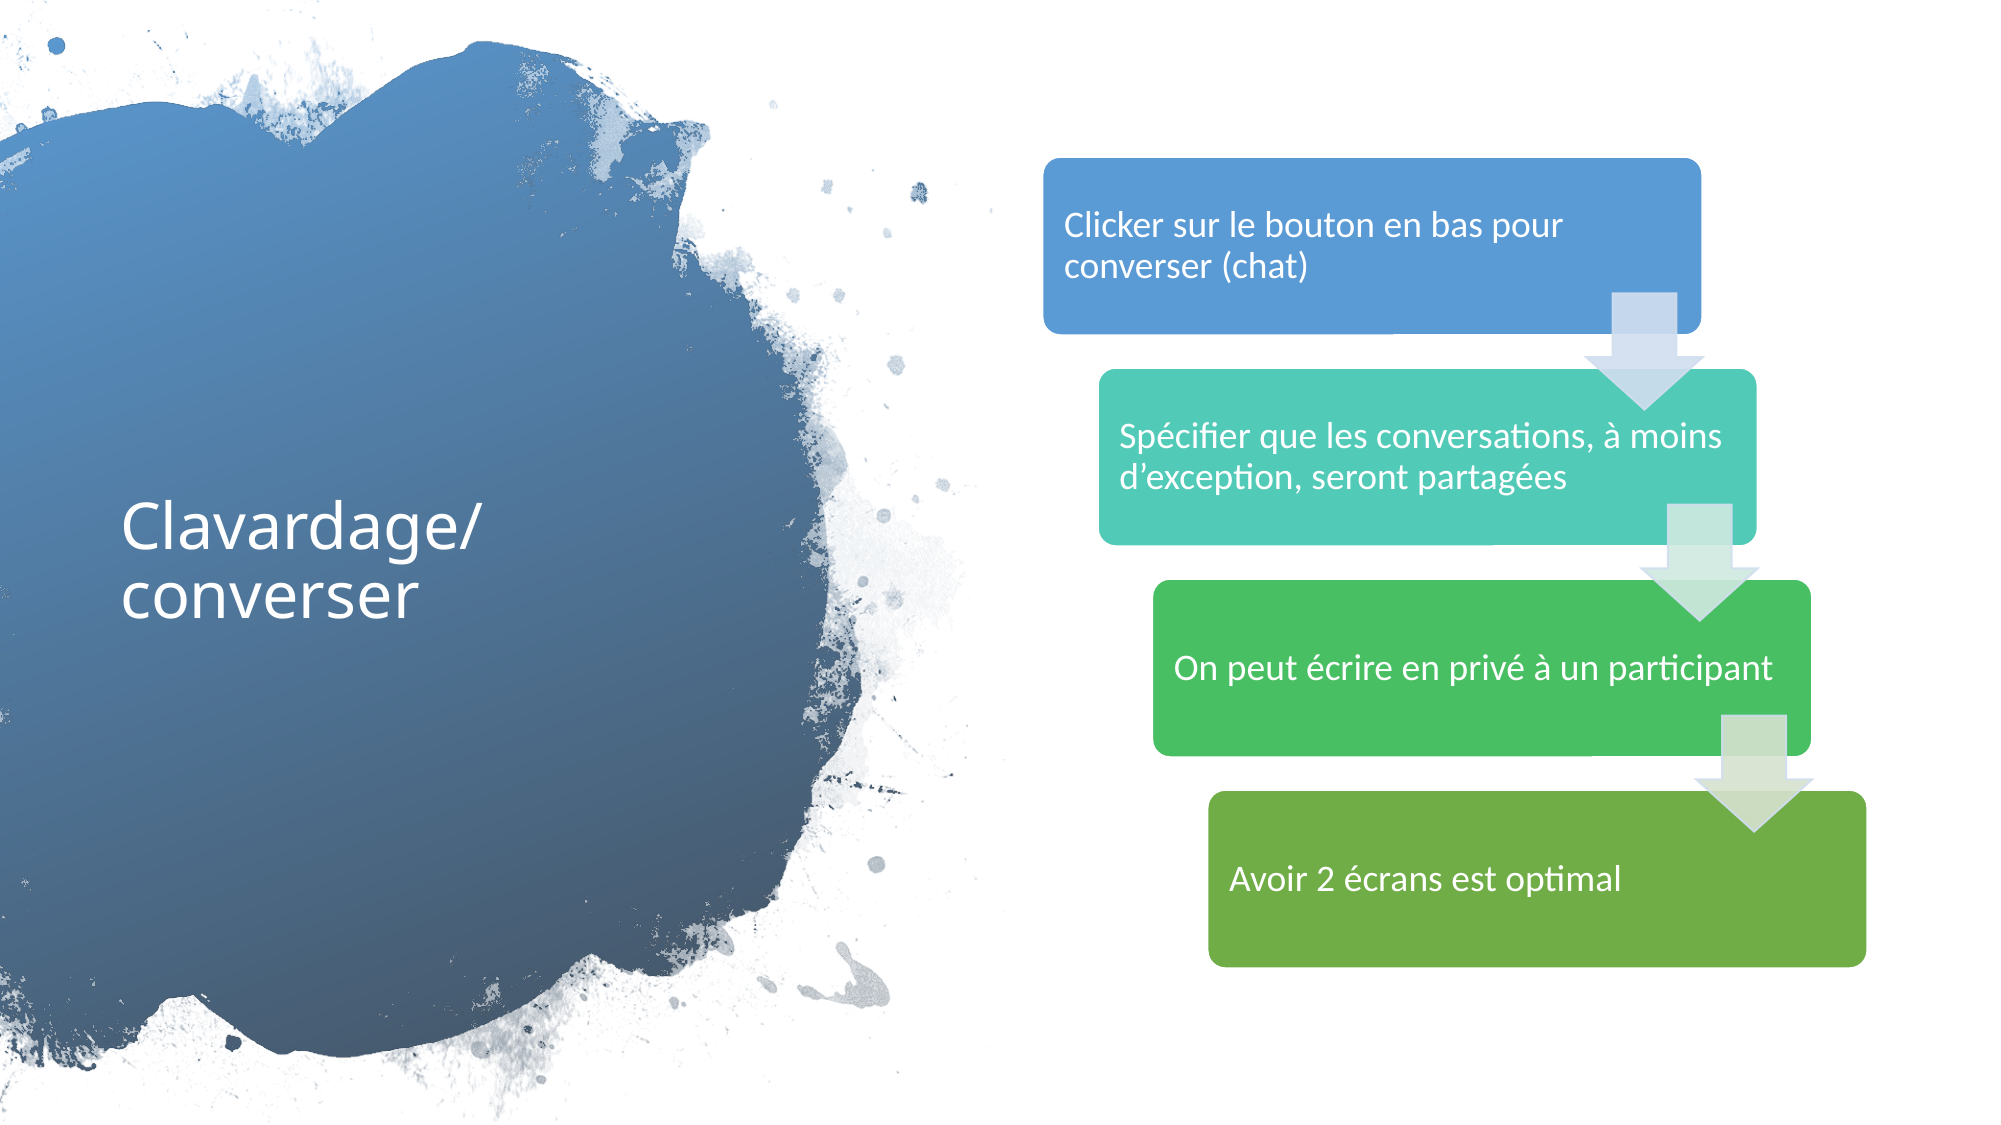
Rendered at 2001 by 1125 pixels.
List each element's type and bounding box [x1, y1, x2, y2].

picture [0, 0, 2000, 1125]
text_box [1042, 156, 1868, 969]
